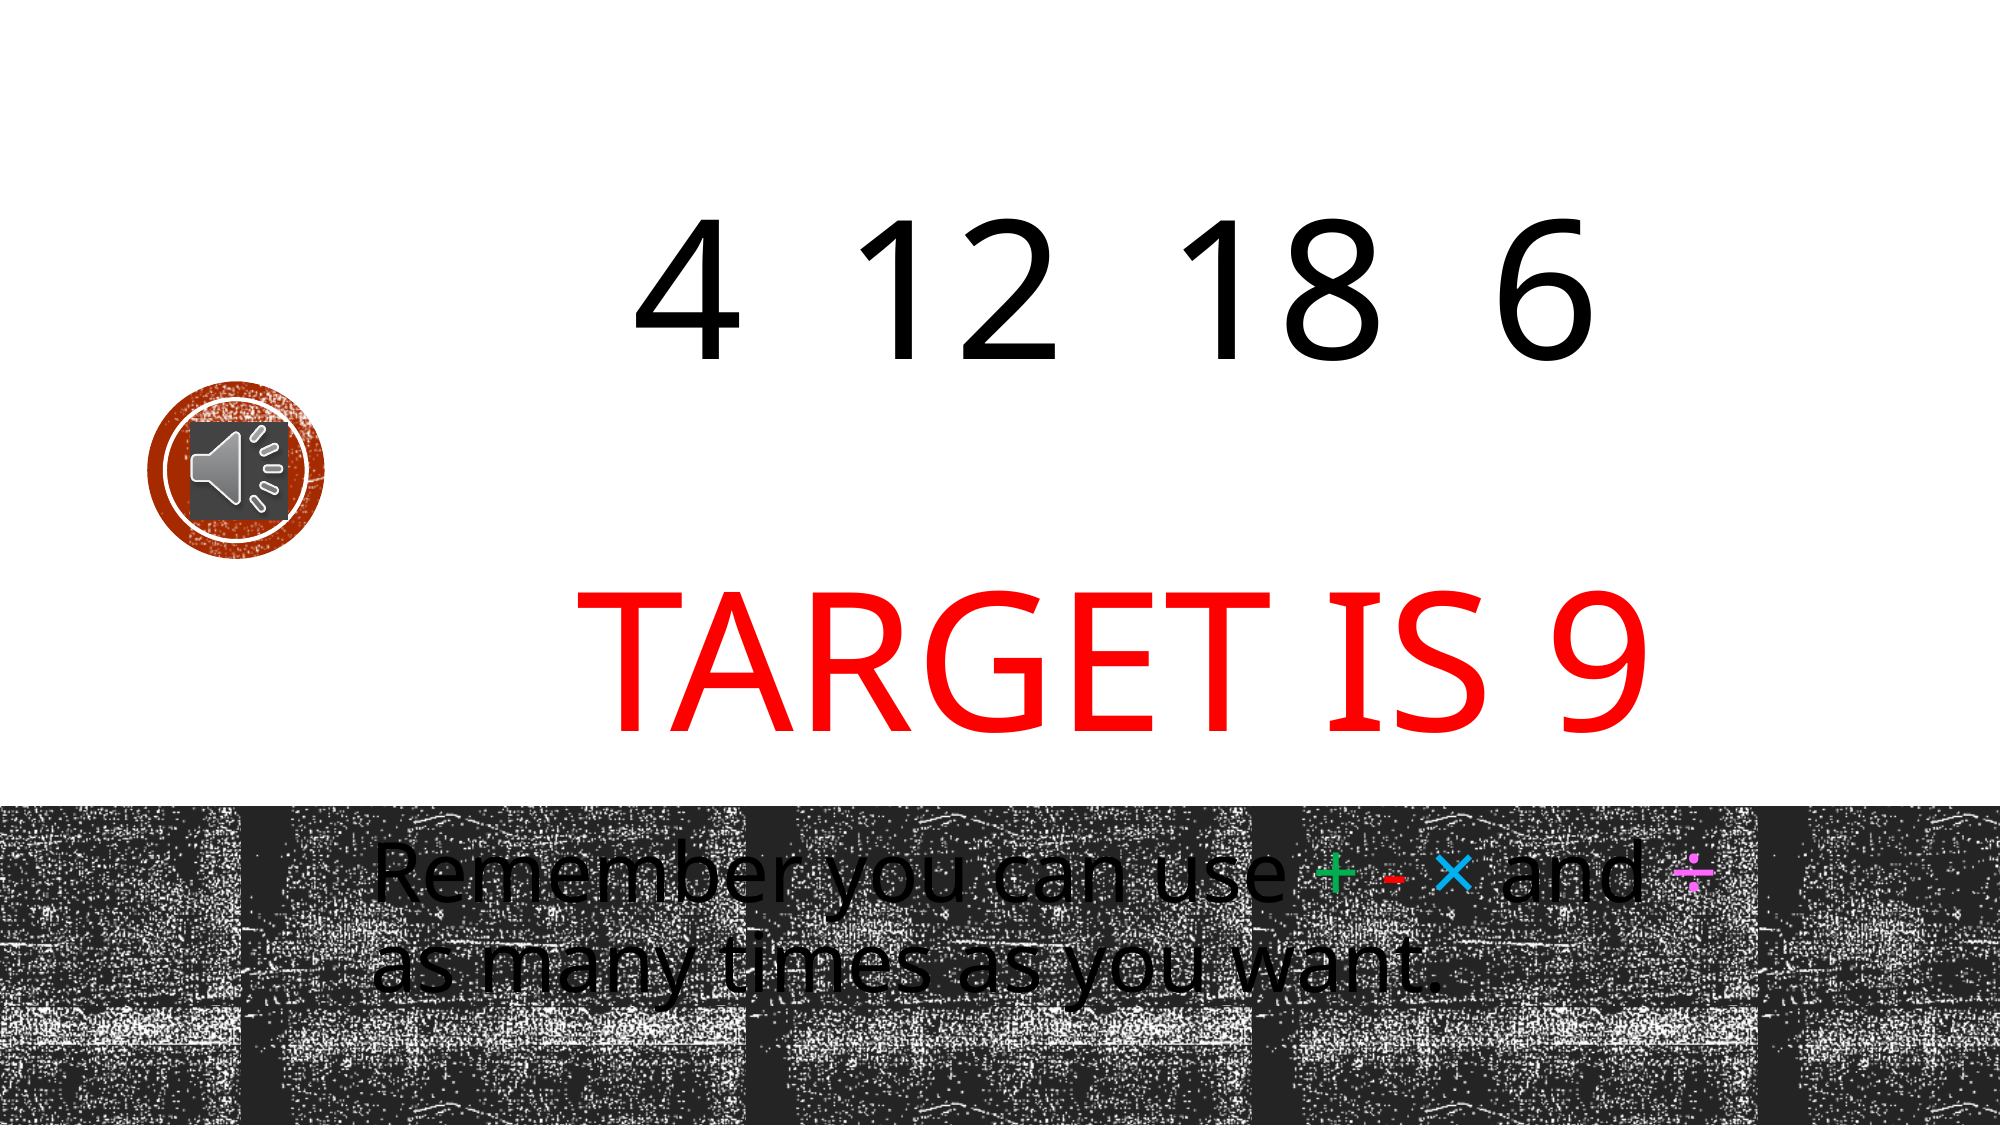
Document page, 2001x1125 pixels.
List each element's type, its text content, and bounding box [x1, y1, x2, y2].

list Remember you can use + - × and ÷ as many times as you want. [355, 823, 1841, 999]
title 4 12 18 6 Target is 9 [355, 201, 1878, 779]
picture [190, 422, 289, 521]
